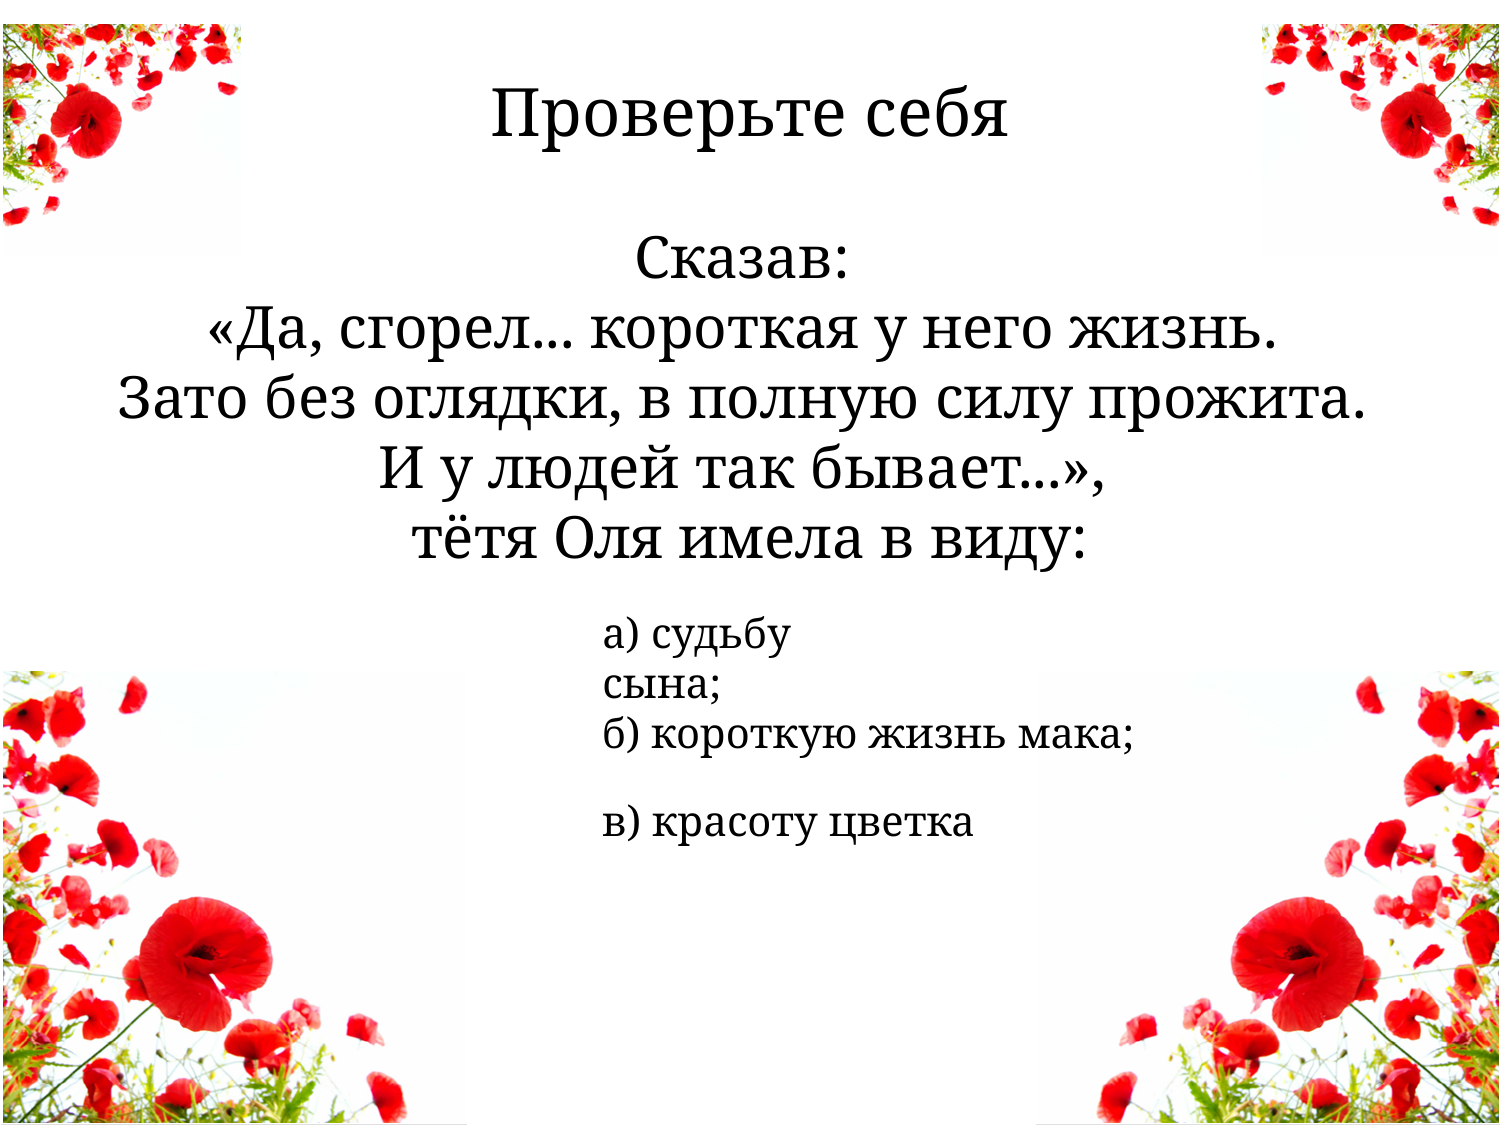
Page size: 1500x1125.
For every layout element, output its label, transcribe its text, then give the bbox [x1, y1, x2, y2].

picture [0, 0, 1500, 62]
text_box а) судьбу сына; [587, 599, 925, 699]
picture [0, 158, 1500, 212]
text_box Сказав: «Да, сгорел... короткая у него жизнь. Зато без оглядки, в полную силу прожита. И у людей так бывает...», тётя Оля имела в виду: [0, 212, 1500, 578]
text_box Проверьте себя [0, 62, 1500, 158]
text_box в) красоту цветка [587, 787, 1000, 853]
text_box б) короткую жизнь мака; [587, 699, 1175, 765]
picture [0, 578, 1500, 1125]
